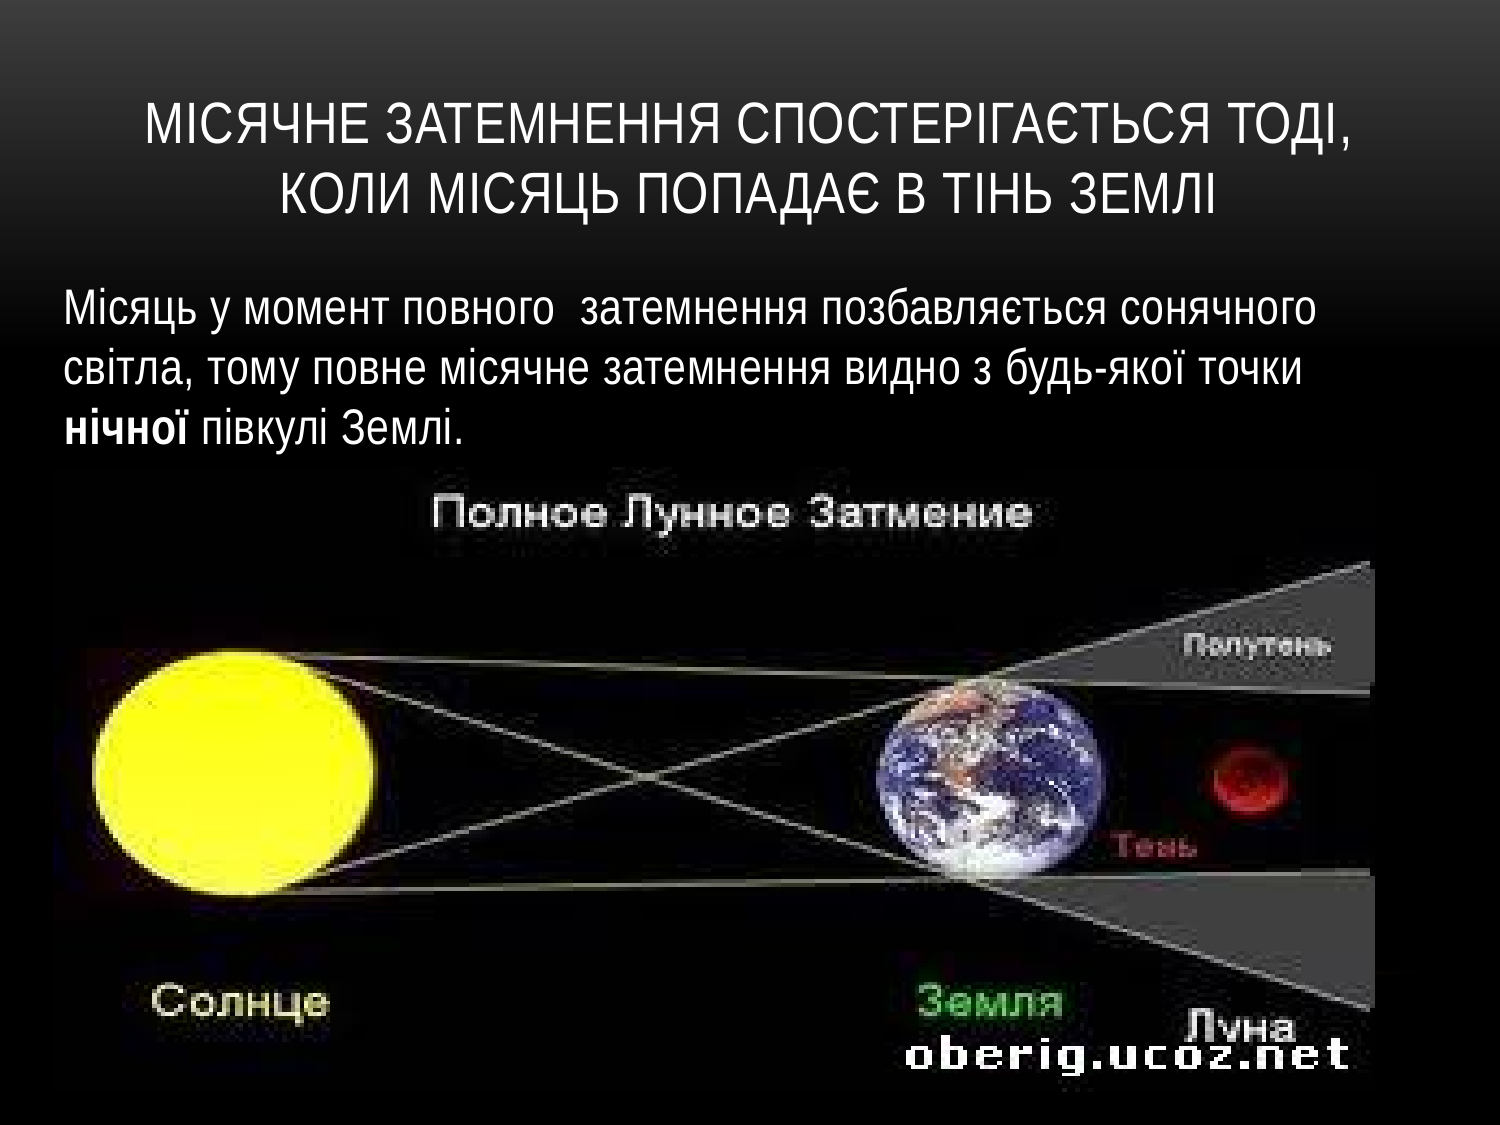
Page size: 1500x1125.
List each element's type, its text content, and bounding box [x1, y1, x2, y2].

list Місяць у момент повного затемнення позбавляється сонячного світла, тому повне місячне затемнення видно з будь-якої точки нічної півкулі Землі. [29, 267, 1425, 492]
picture [0, 0, 1500, 1125]
title Місячне затемнення спостерігається тоді, коли Місяць попадає в тінь Землі [99, 45, 1400, 233]
